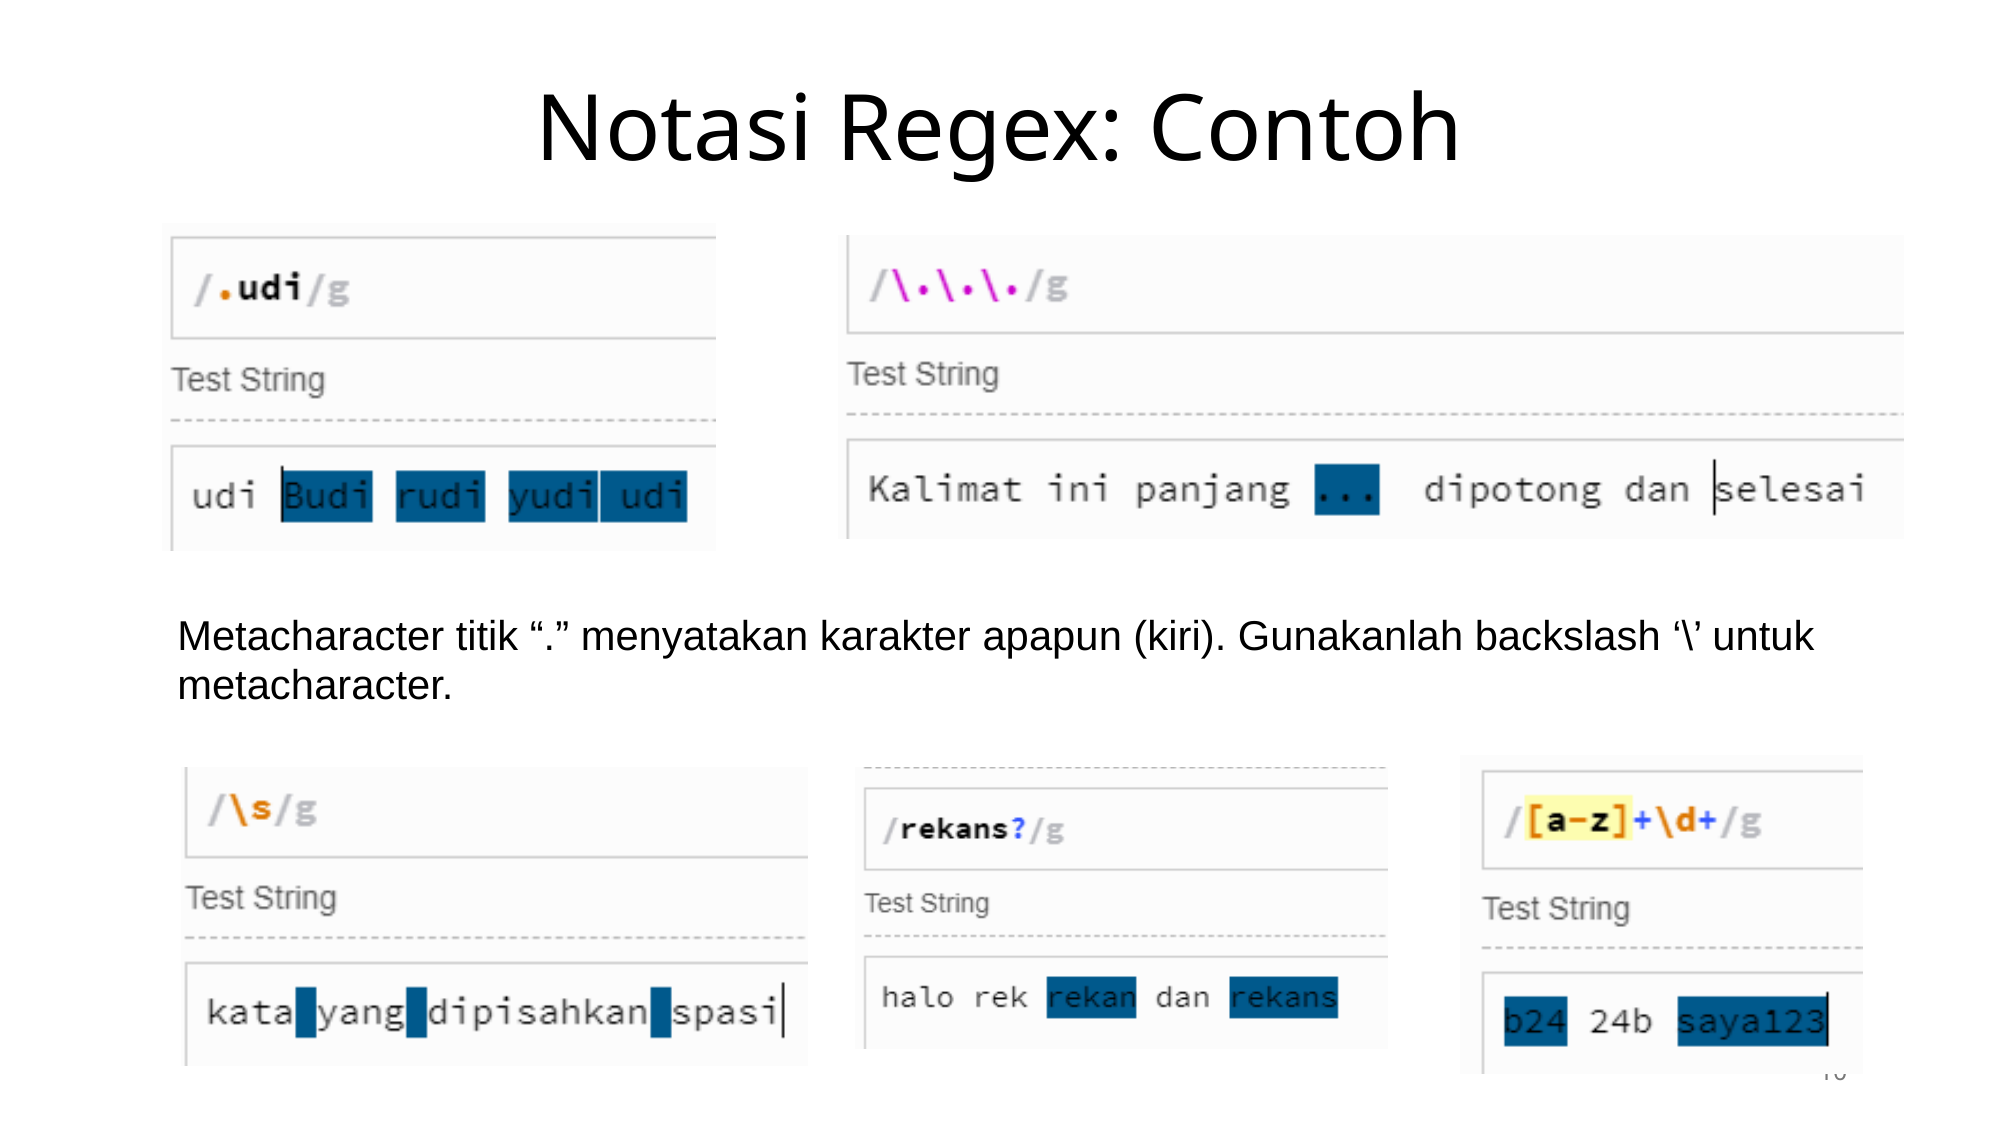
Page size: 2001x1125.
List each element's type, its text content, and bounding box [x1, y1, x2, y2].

picture [837, 234, 1904, 540]
title Notasi Regex: Contoh [137, 22, 1863, 240]
picture [180, 766, 809, 1066]
picture [1459, 754, 1863, 1075]
slide_number 10 [1412, 1042, 1863, 1103]
text_box Metacharacter titik “.” menyatakan karakter apapun (kiri). Gunakanlah backslash ‘\’ untuk metacharacter. [162, 600, 1863, 716]
picture [162, 223, 717, 552]
picture [855, 766, 1388, 1049]
